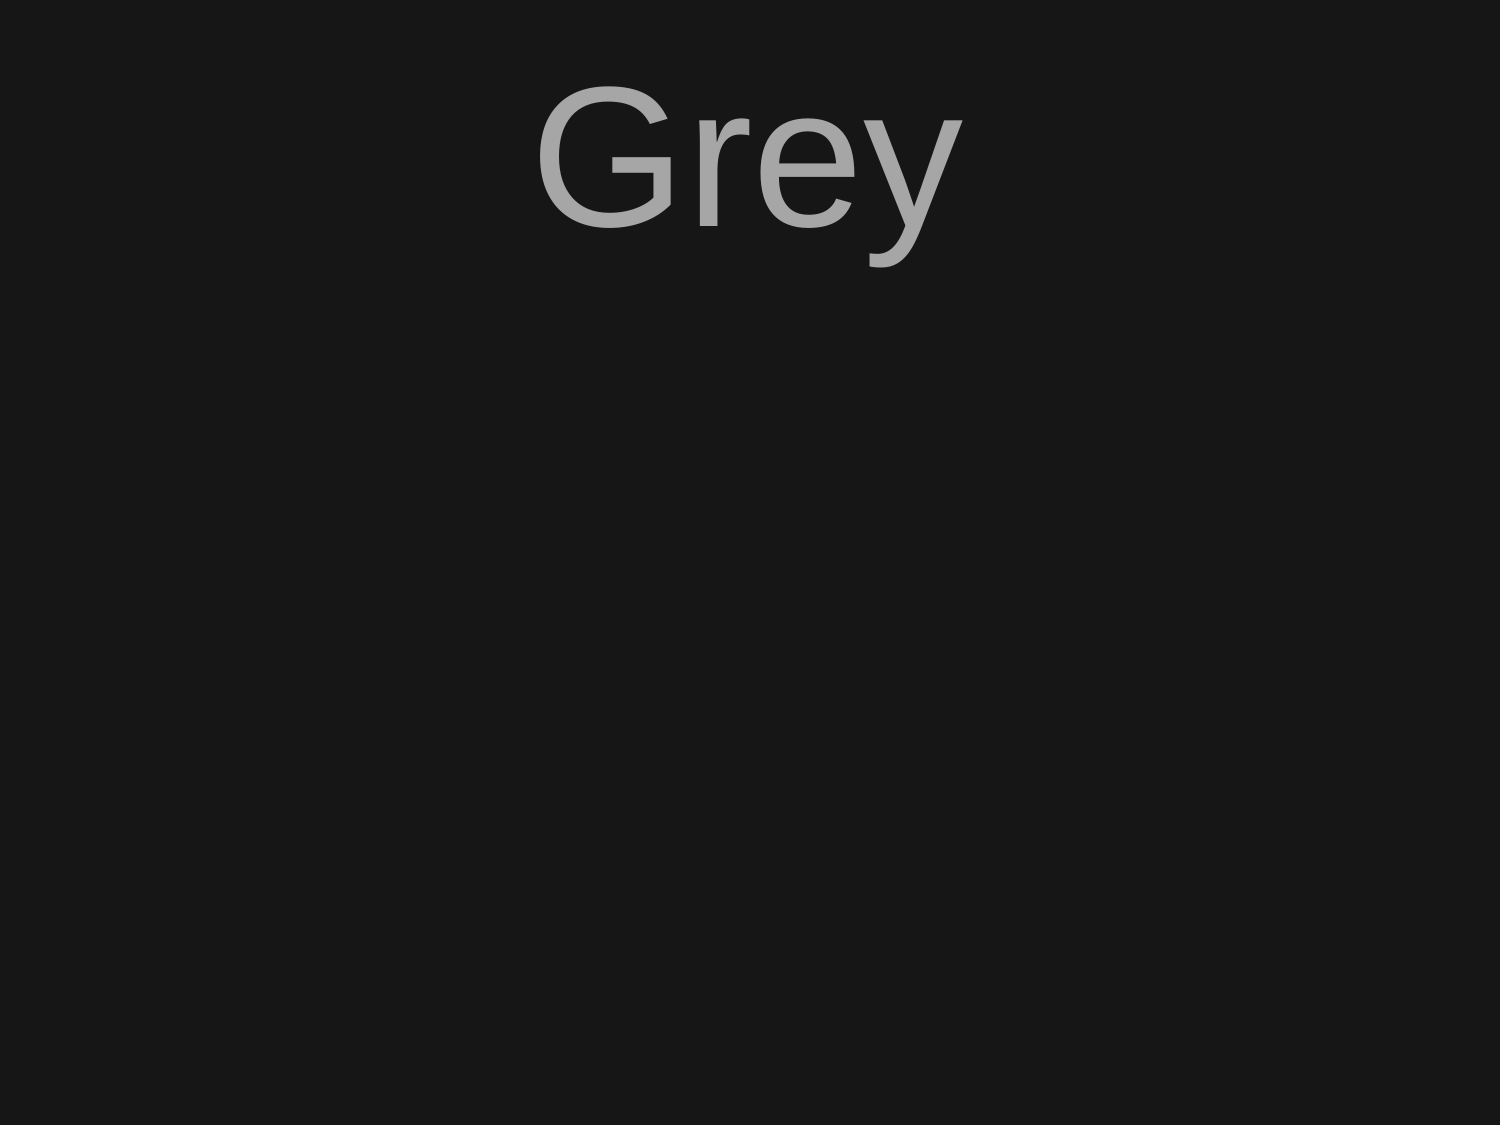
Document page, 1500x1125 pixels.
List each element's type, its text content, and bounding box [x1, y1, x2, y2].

title Grey [49, 37, 1446, 255]
